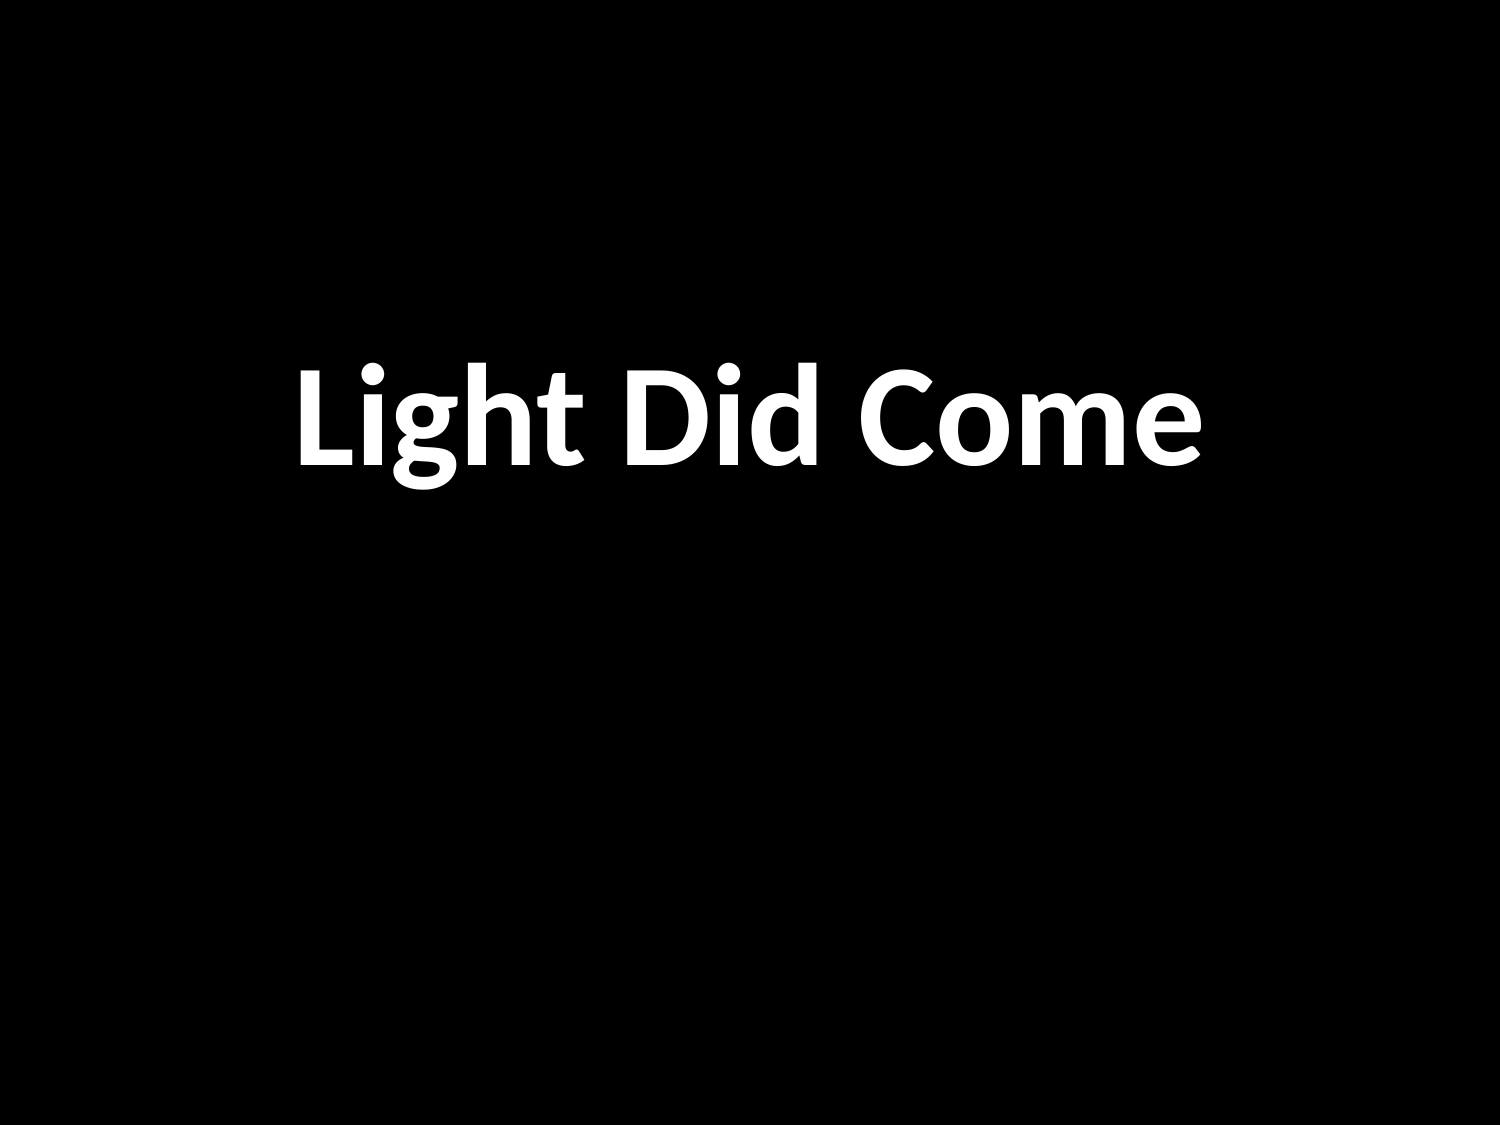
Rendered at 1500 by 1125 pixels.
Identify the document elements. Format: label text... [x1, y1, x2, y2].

text_box Light Did Come [0, 312, 1500, 503]
